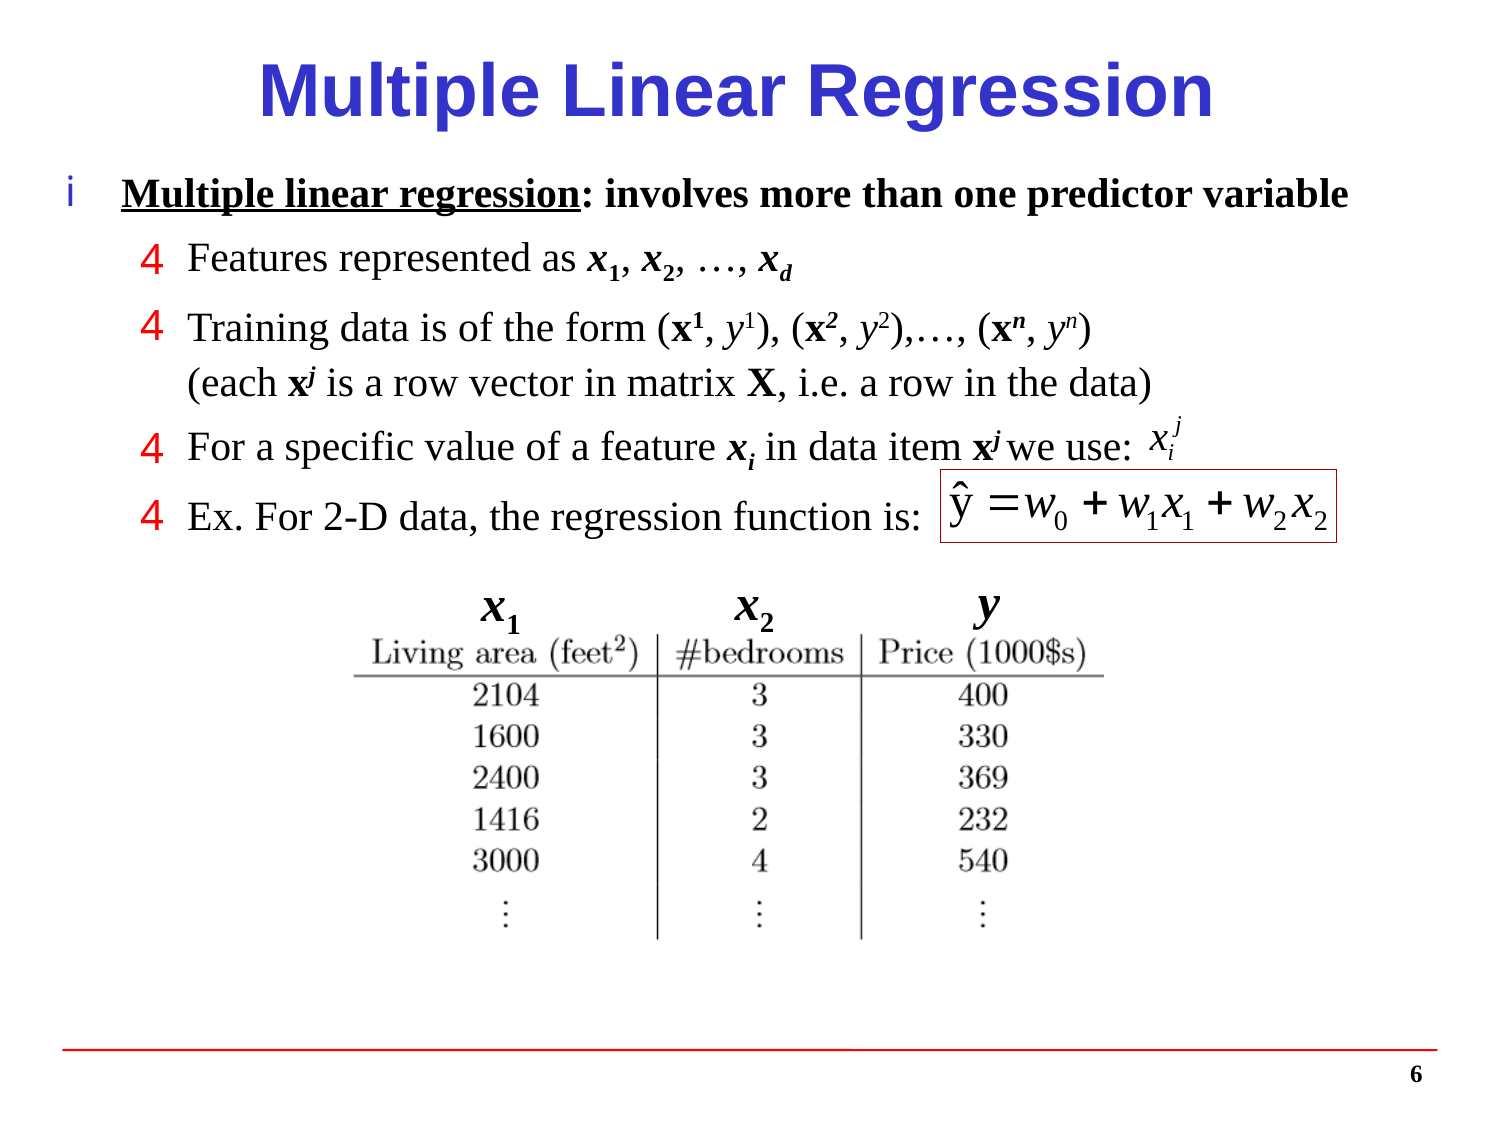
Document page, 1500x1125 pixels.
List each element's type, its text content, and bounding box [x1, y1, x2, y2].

text_box x1 [466, 564, 536, 623]
text_box x2 [720, 562, 790, 623]
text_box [1141, 405, 1190, 467]
text_box y [963, 561, 1016, 623]
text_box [940, 469, 1337, 543]
slide_number 6 [1124, 1049, 1438, 1113]
picture [346, 625, 1104, 961]
list Multiple linear regression: involves more than one predictor variable Features represented as x1, x2, …, xd Training data is of the form (x1, y1), (x2, y2),…, (xn, yn) (each xj is a row vector in matrix X, i.e. a row in the data) For a specific value of a feature xi in data item xj we use: Ex. For 2-D data, the regression function is: [49, 152, 1438, 1038]
title Multiple Linear Regression [71, 36, 1422, 138]
